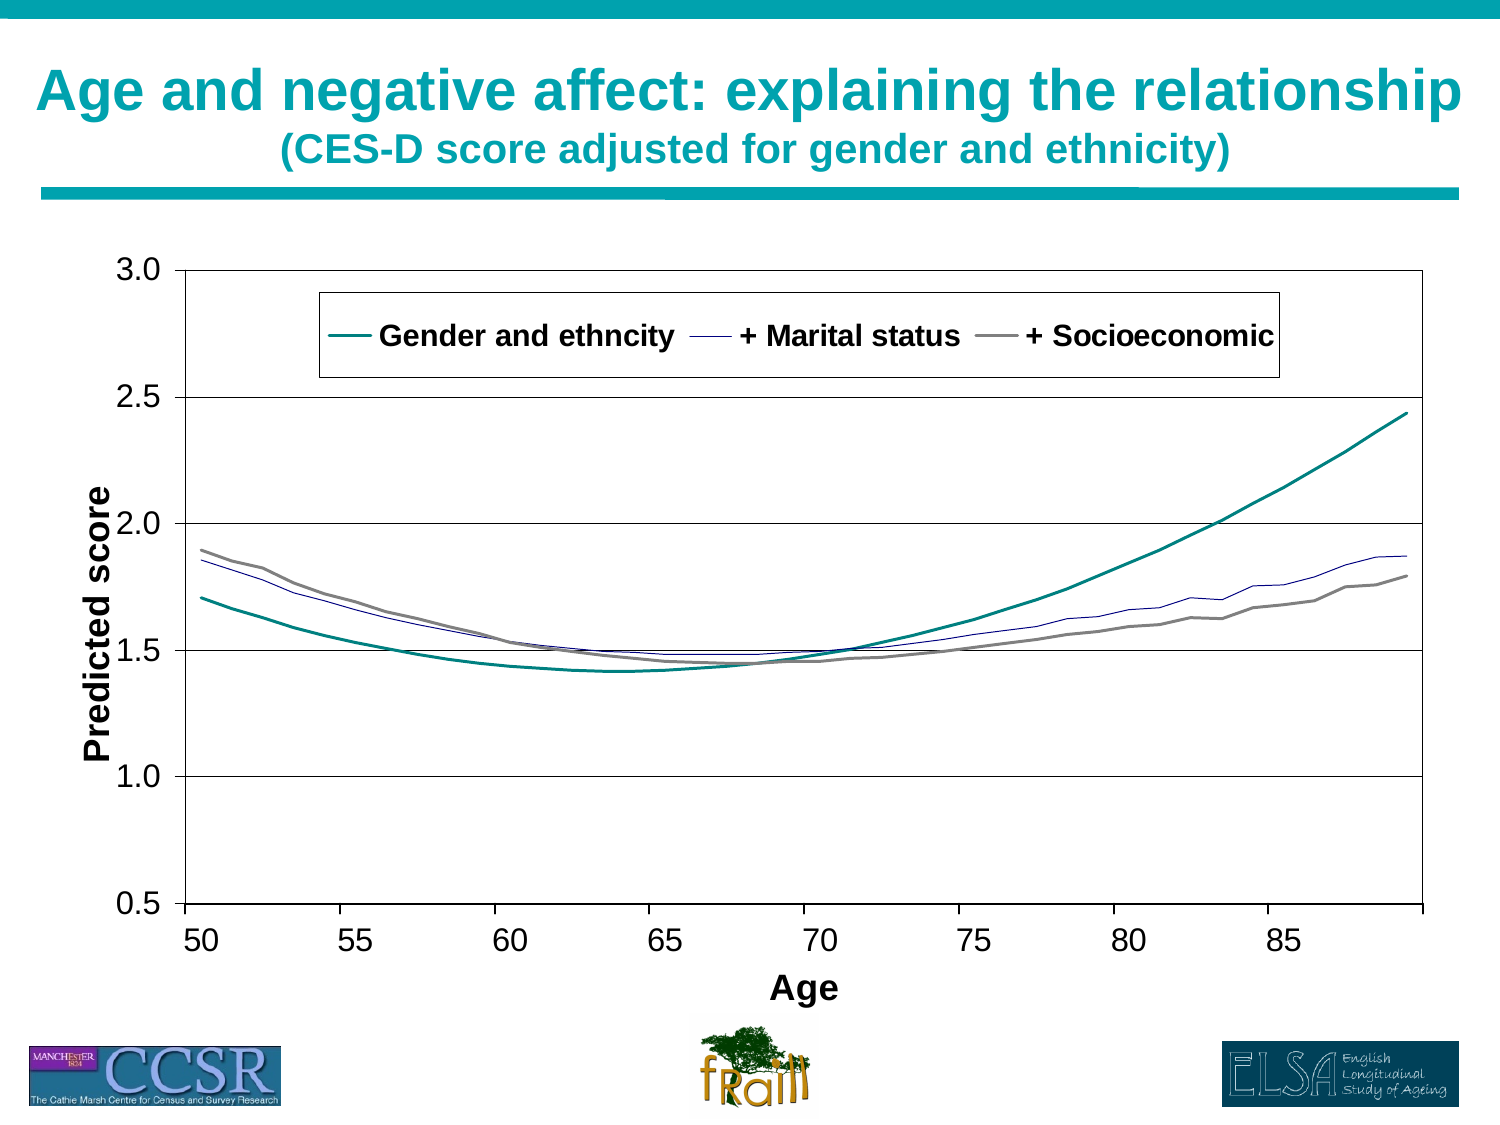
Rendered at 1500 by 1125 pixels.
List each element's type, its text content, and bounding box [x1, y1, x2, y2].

picture [29, 1046, 281, 1106]
picture [689, 1029, 819, 1119]
title Age and negative affect: explaining the relationship (CES-D score adjusted for gender and ethnicity) [0, 28, 1500, 195]
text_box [58, 235, 1437, 1029]
